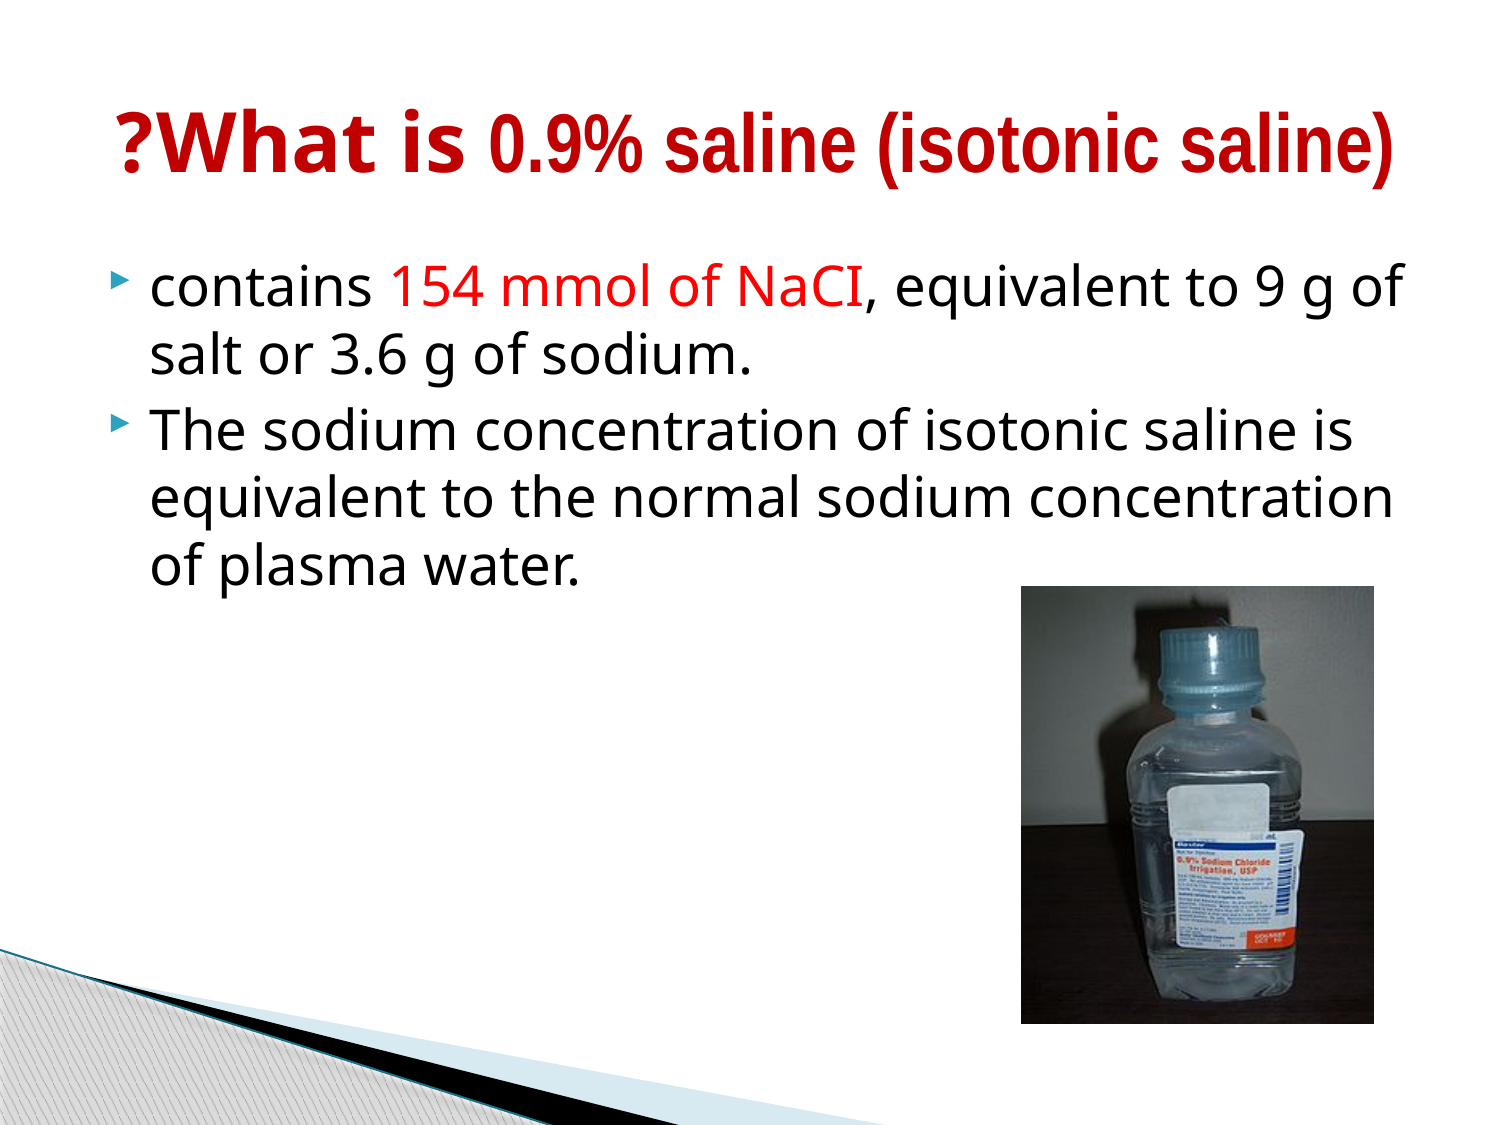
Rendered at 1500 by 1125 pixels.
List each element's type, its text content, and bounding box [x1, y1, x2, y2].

picture [1021, 585, 1374, 1024]
list contains 154 mmol of NaCI, equivalent to 9 g of salt or 3.6 g of sodium. The sodium concentration of isotonic saline is equivalent to the normal sodium concentration of plasma water. [75, 243, 1425, 986]
title What is 0.9% saline (isotonic saline)? [75, 45, 1425, 233]
